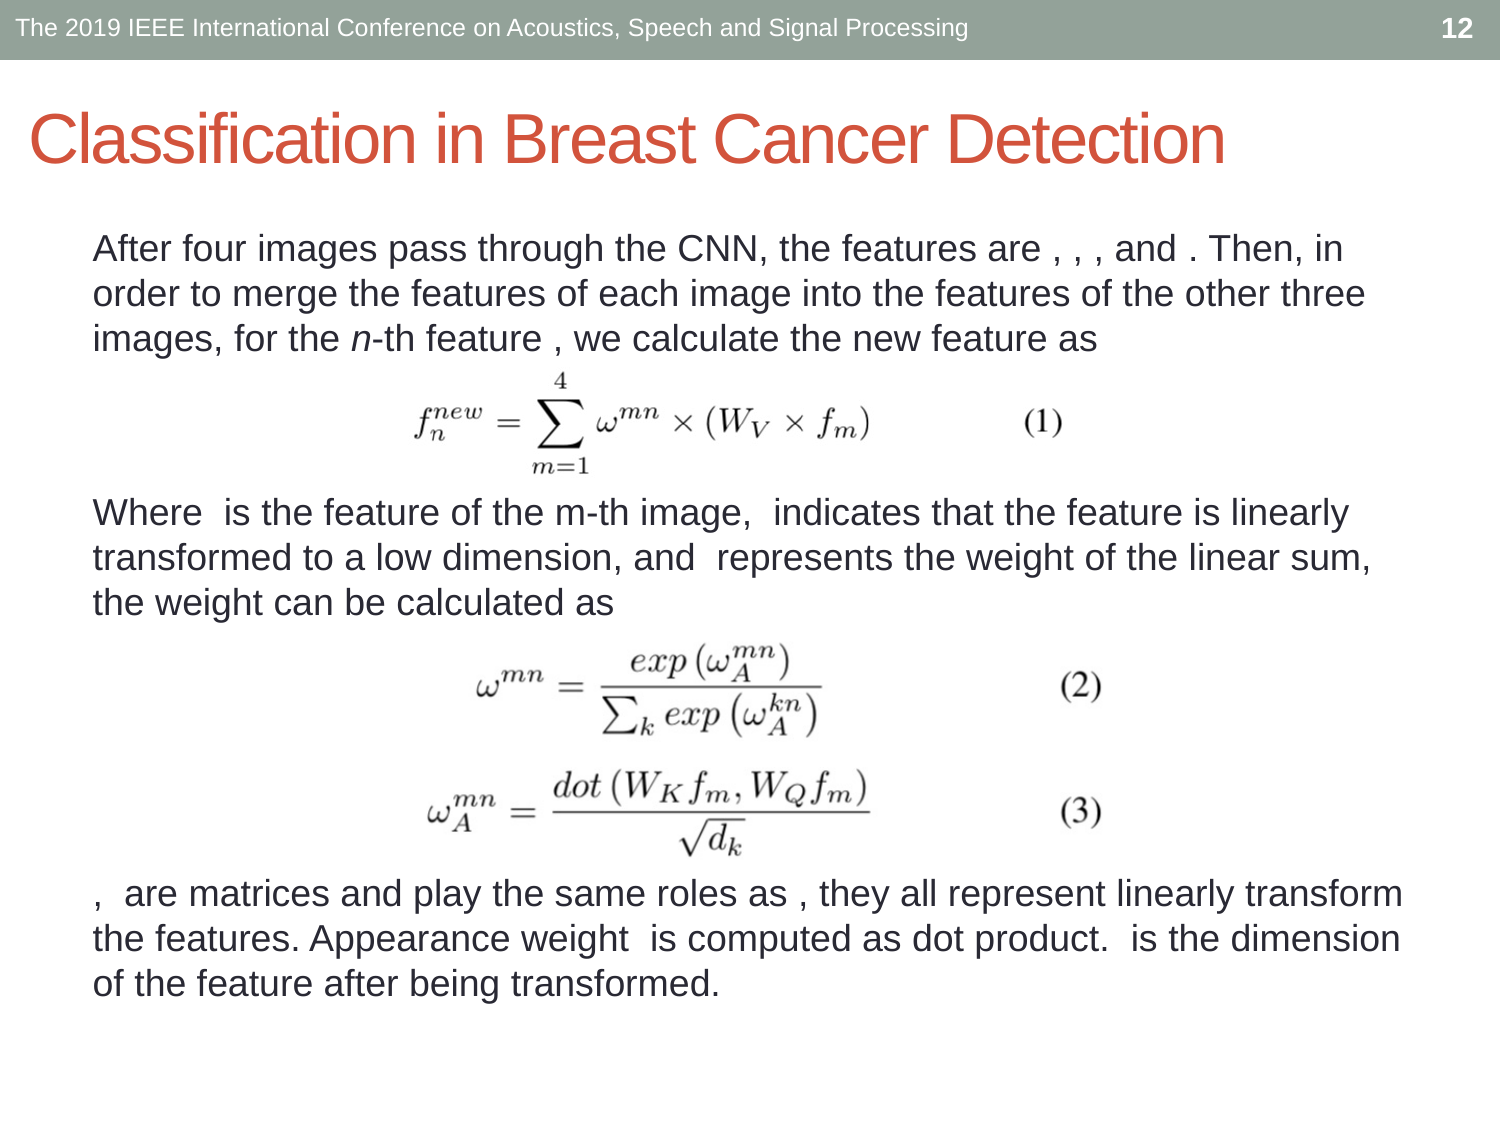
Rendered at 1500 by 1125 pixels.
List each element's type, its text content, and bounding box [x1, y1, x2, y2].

picture [376, 633, 1124, 876]
slide_number 12 [1426, 0, 1500, 54]
picture [400, 367, 1071, 483]
text_box Classification in Breast Cancer Detection [13, 53, 1364, 217]
slide_number The 2019 IEEE International Conference on Acoustics, Speech and Signal Processing [0, 0, 1012, 54]
